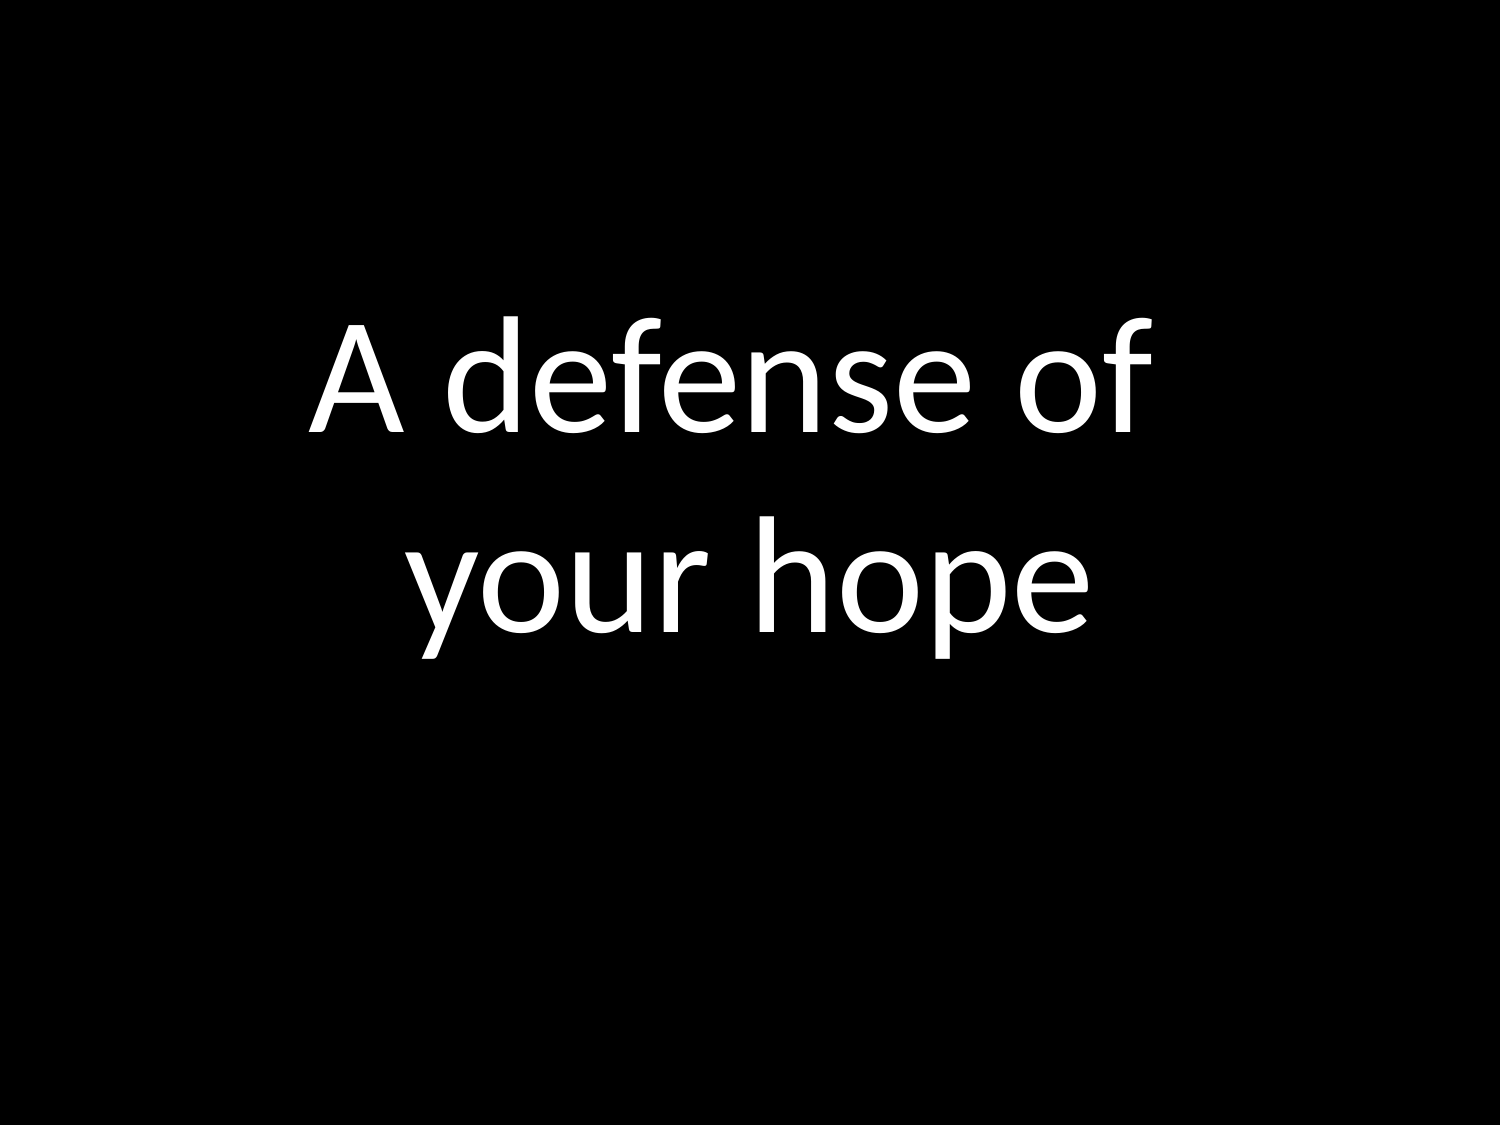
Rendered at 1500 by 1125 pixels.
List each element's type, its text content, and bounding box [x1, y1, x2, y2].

title A defense of your hope [112, 0, 1388, 932]
